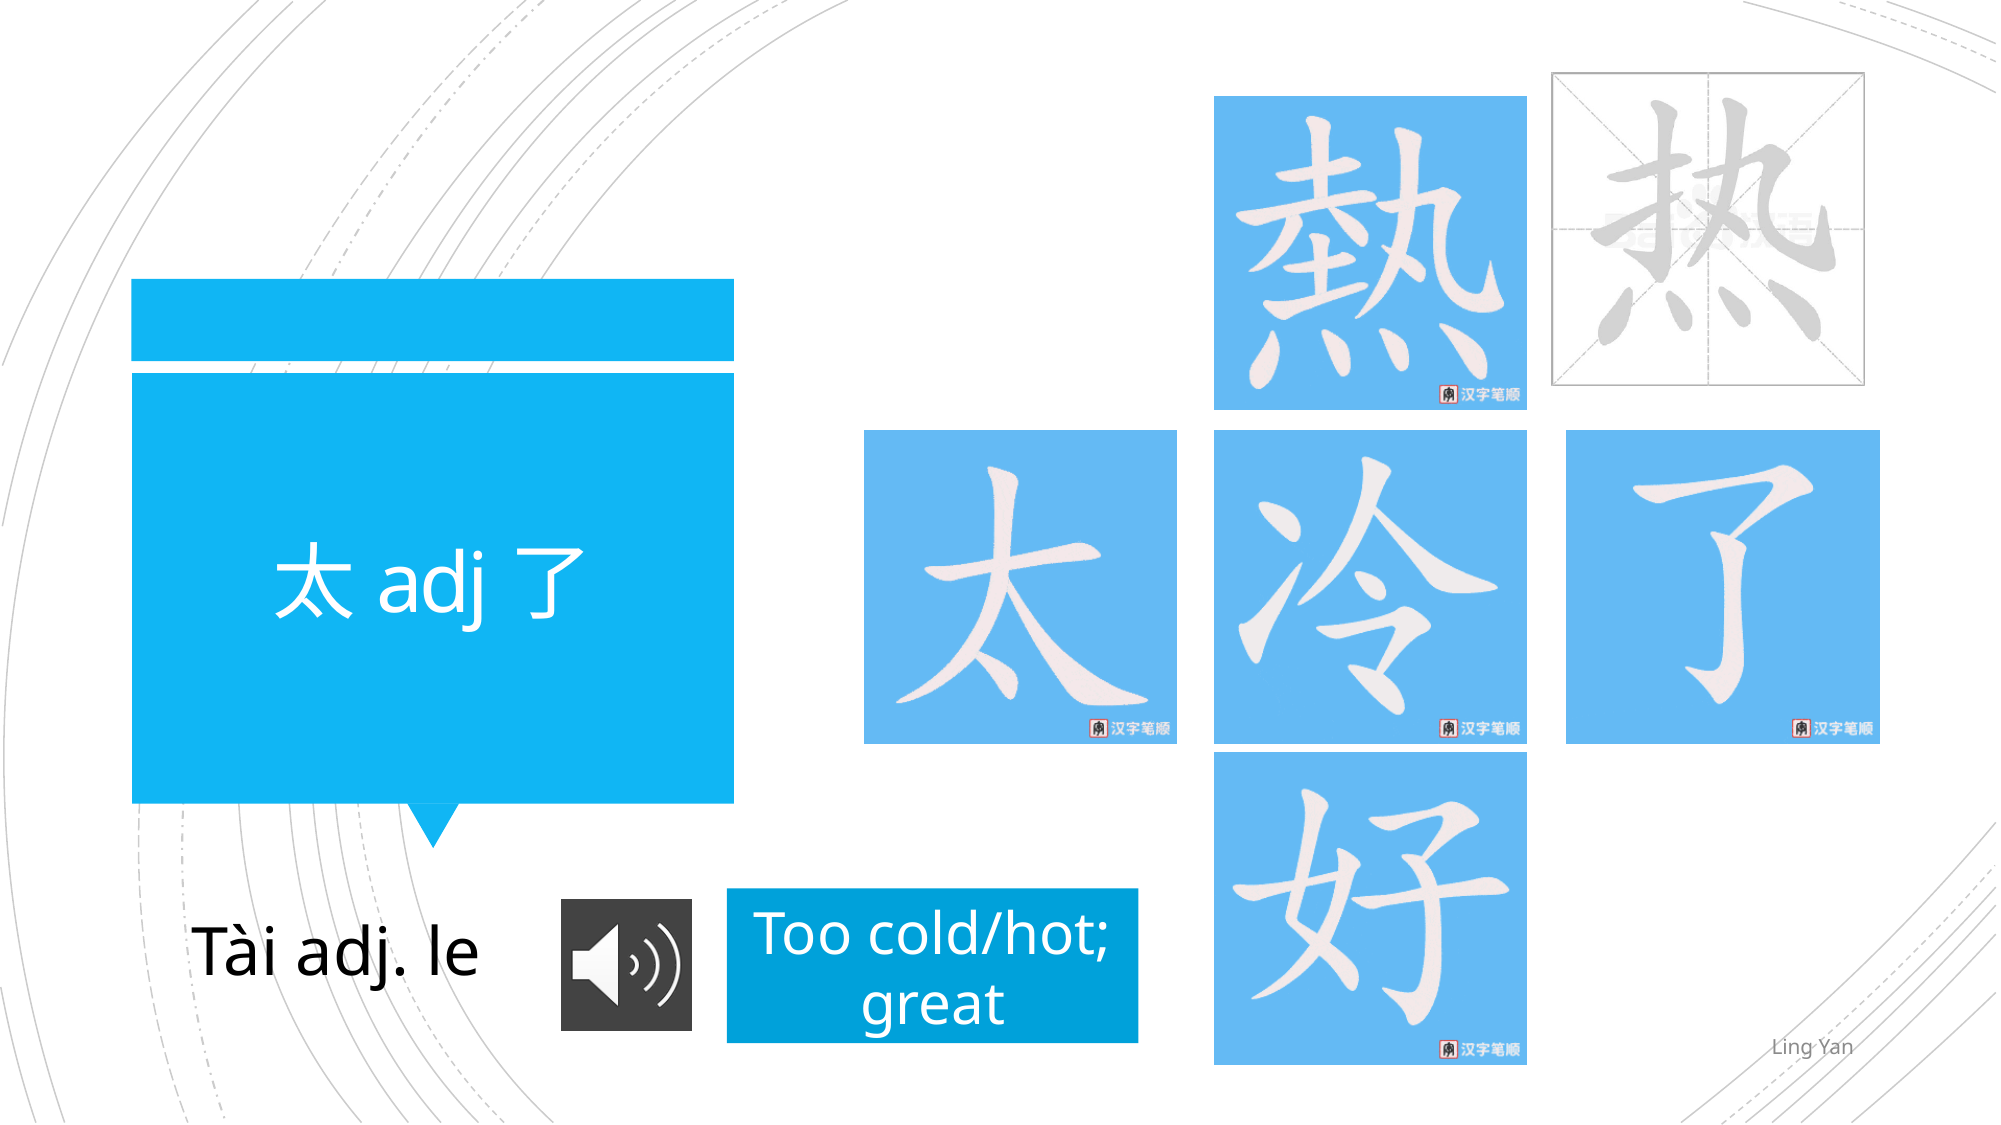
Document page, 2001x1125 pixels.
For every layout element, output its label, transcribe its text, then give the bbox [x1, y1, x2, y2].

picture [1551, 72, 1865, 386]
text_box Tài adj. le [176, 901, 559, 997]
title 太adj了 [145, 385, 720, 789]
footer Ling Yan [131, 1021, 1869, 1074]
picture [1213, 430, 1527, 744]
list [864, 430, 1178, 744]
picture [1213, 96, 1527, 410]
picture [1213, 752, 1527, 1066]
picture [559, 898, 694, 1033]
picture [1566, 430, 1880, 744]
text_box Too cold/hot; great [726, 888, 1139, 1021]
